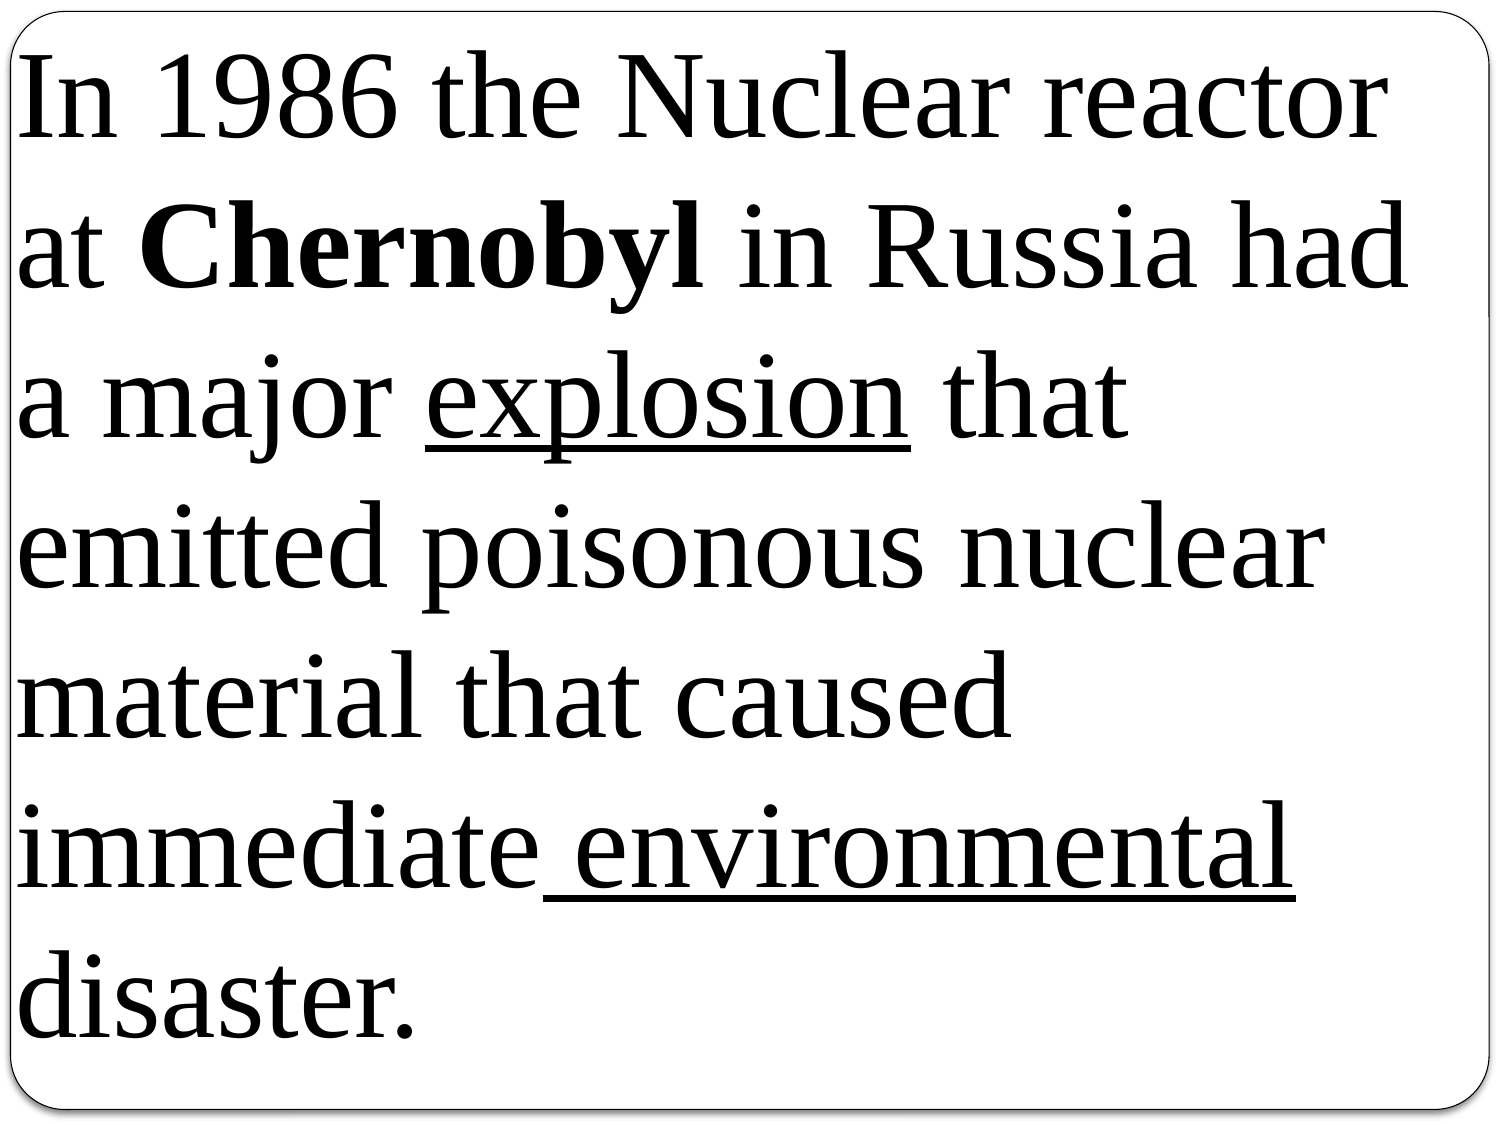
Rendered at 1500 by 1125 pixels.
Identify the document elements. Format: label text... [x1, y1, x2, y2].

text_box In 1986 the Nuclear reactor at Chernobyl in Russia had a major explosion that emitted poisonous nuclear material that caused immediate environmental disaster. [0, 5, 1500, 1071]
